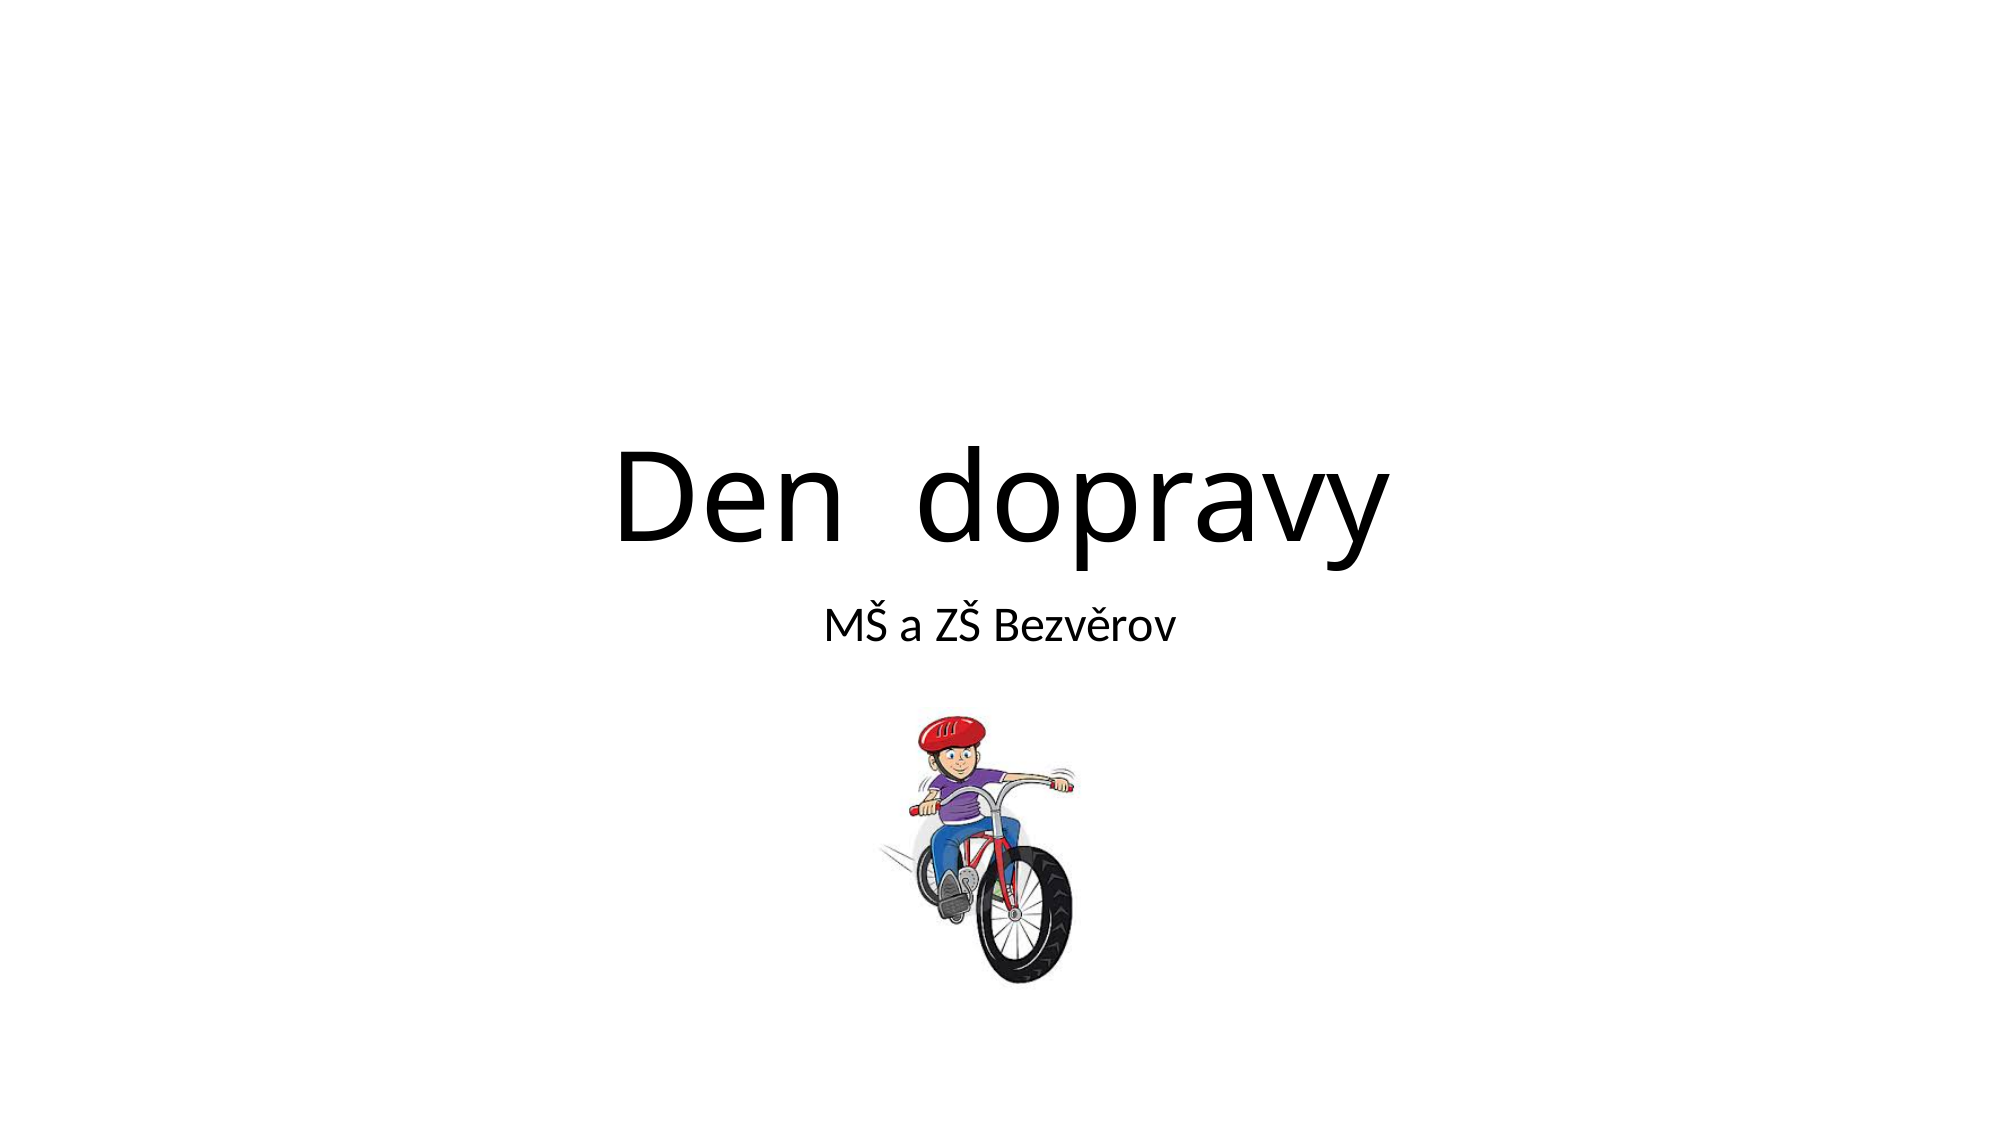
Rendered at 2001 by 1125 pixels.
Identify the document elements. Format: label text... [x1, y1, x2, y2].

picture [864, 707, 1091, 993]
subtitle MŠ a ZŠ Bezvěrov [249, 590, 1750, 863]
title Den dopravy [249, 184, 1750, 576]
